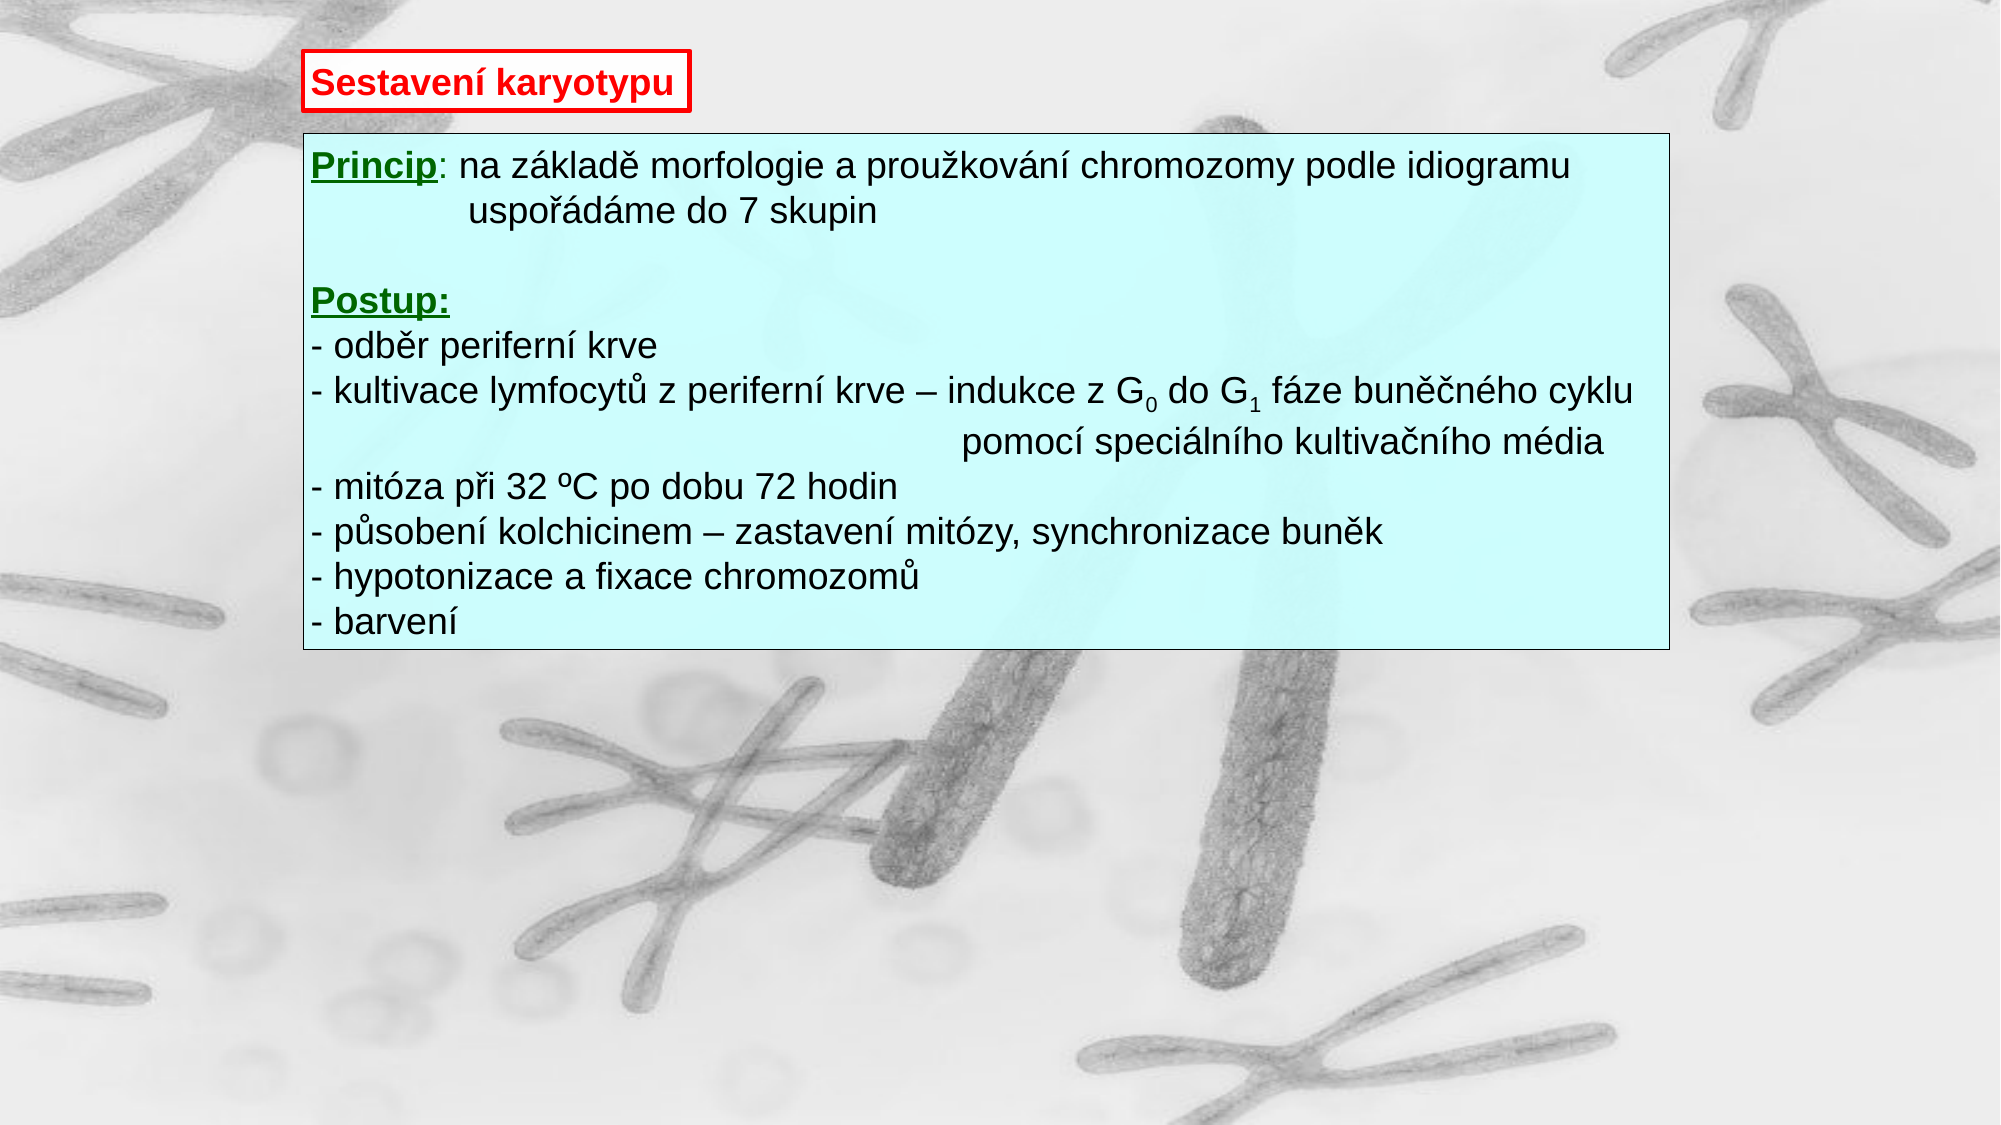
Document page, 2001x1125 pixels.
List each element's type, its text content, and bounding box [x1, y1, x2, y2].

picture [0, 0, 2001, 1125]
text_box Princip: na základě morfologie a proužkování chromozomy podle idiogramu uspořádáme do 7 skupin Postup: - odběr periferní krve - kultivace lymfocytů z periferní krve – indukce z G0 do G1 fáze buněčného cyklu pomocí speciálního kultivačního média - mitóza při 32 ºC po dobu 72 hodin - působení kolchicinem – zastavení mitózy, synchronizace buněk - hypotonizace a fixace chromozomů - barvení [303, 133, 1670, 650]
text_box Sestavení karyotypu [303, 50, 690, 111]
